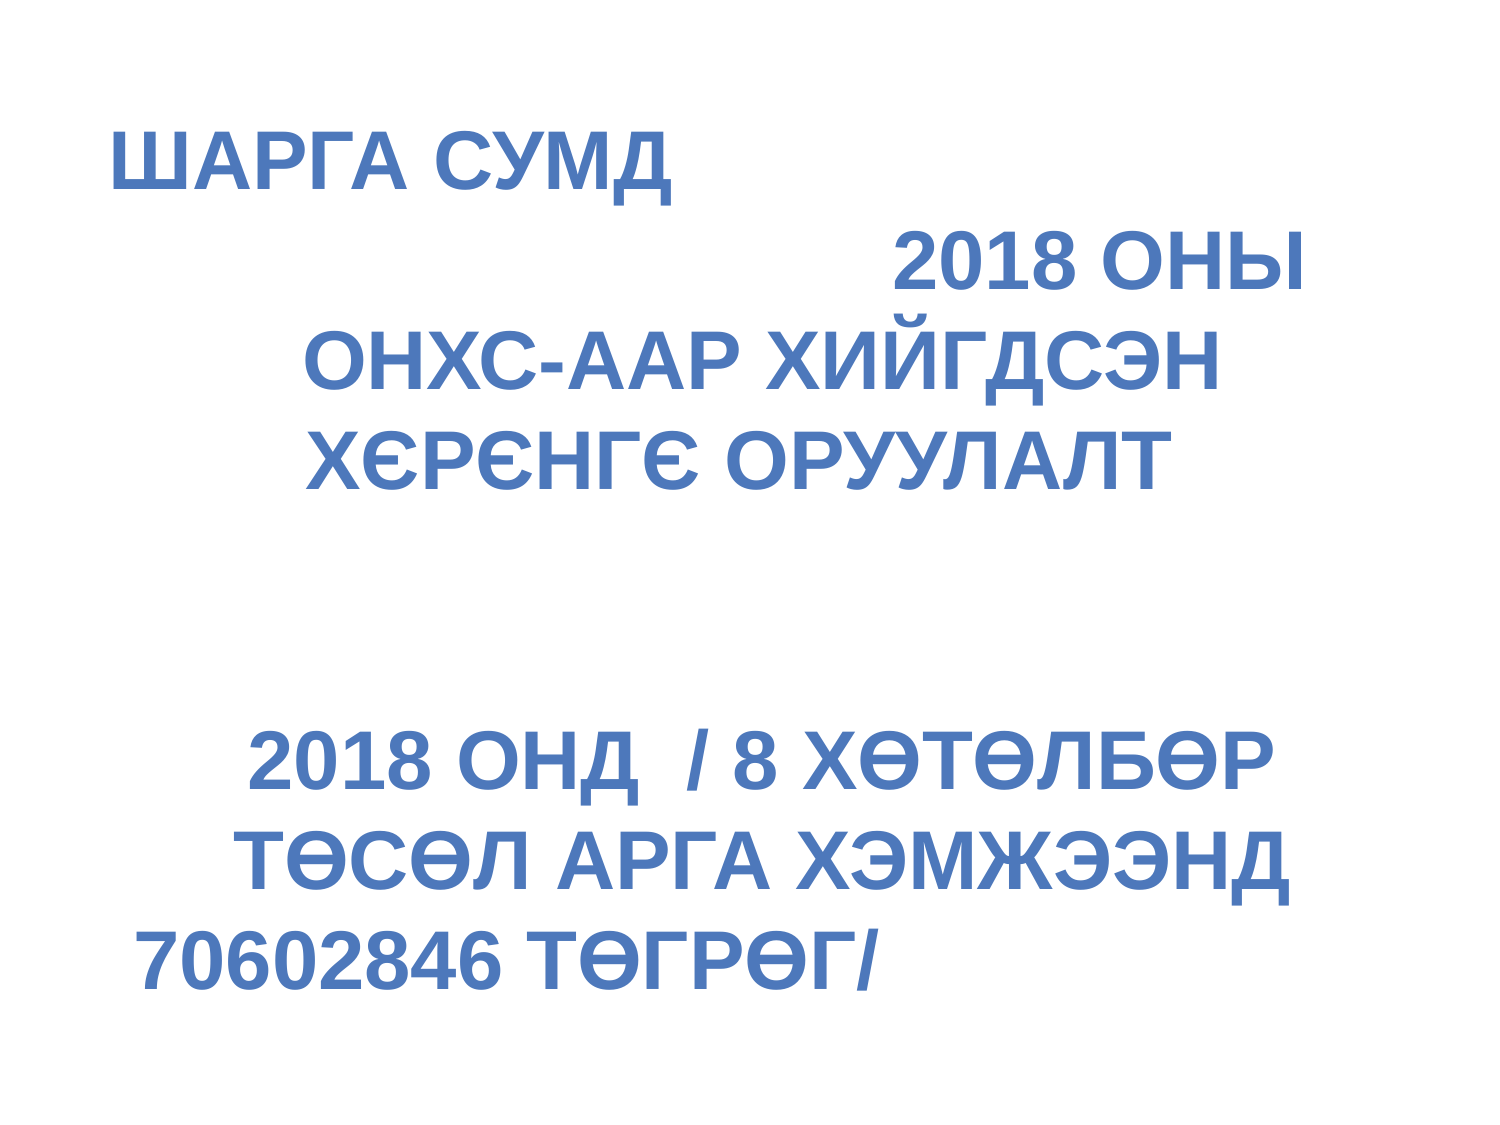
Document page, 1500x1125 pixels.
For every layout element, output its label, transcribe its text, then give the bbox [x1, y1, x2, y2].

title ШАРГА Сумд 2018 ОНЫ ОНХС-ААР ХИЙГДСЭН хєрєнгє оруулалт 2018 ОНд / 8 хөтөлбөр төсөл арга хэмжээнд 70602846 төгрөг/ [87, 99, 1438, 1013]
